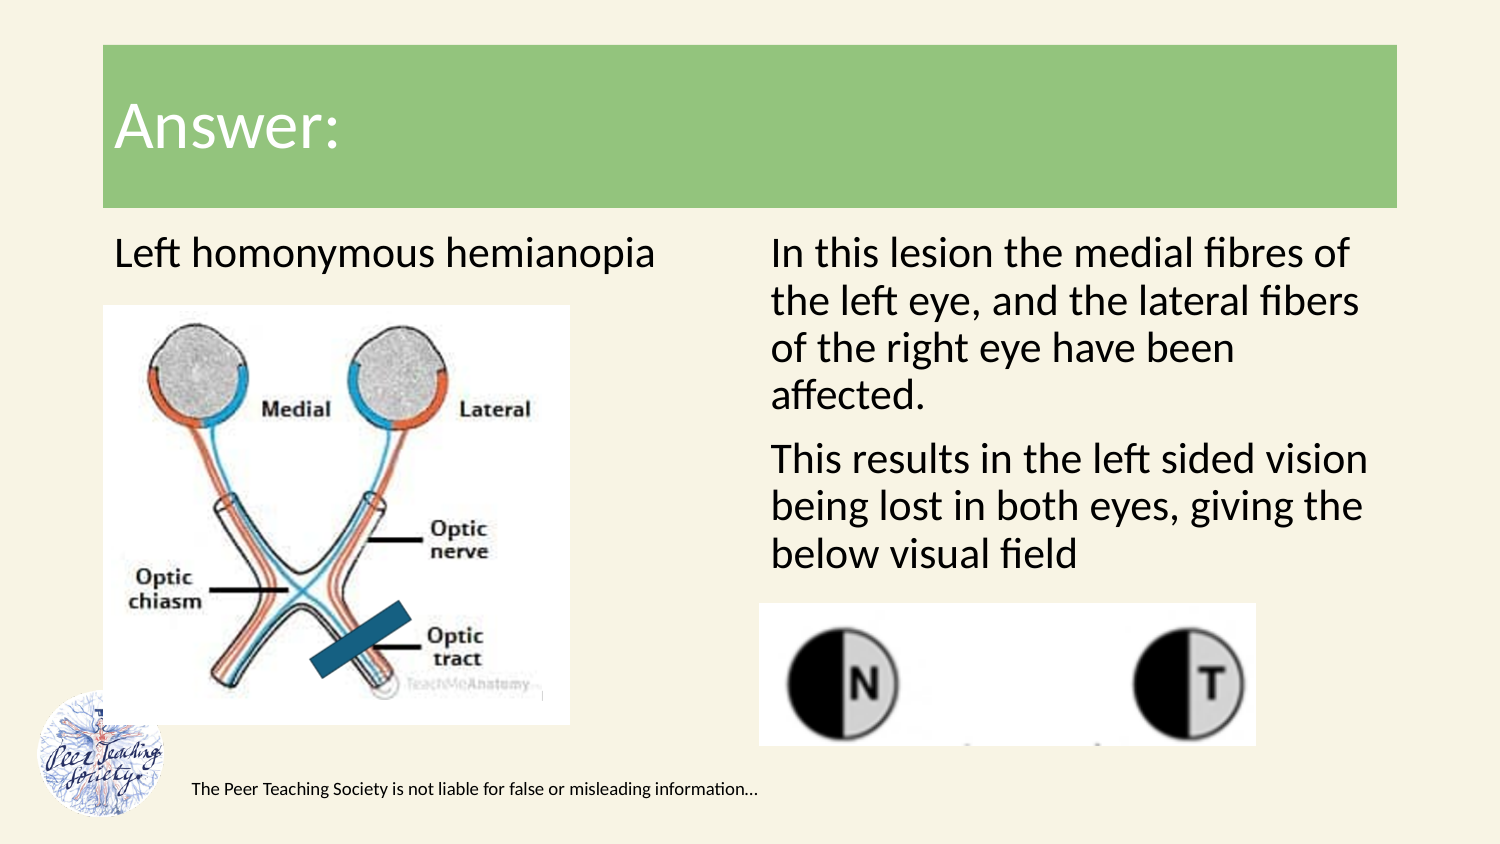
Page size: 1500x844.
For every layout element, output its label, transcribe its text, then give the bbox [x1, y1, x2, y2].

list Left homonymous hemianopia [103, 224, 741, 760]
picture [37, 305, 570, 818]
title Answer: [103, 44, 1397, 208]
list In this lesion the medial fibres of the left eye, and the lateral fibers of the right eye have been affected. This results in the left sided vision being lost in both eyes, giving the below visual field [759, 224, 1397, 760]
text_box The Peer Teaching Society is not liable for false or misleading information… [180, 771, 804, 806]
picture [759, 603, 1256, 746]
